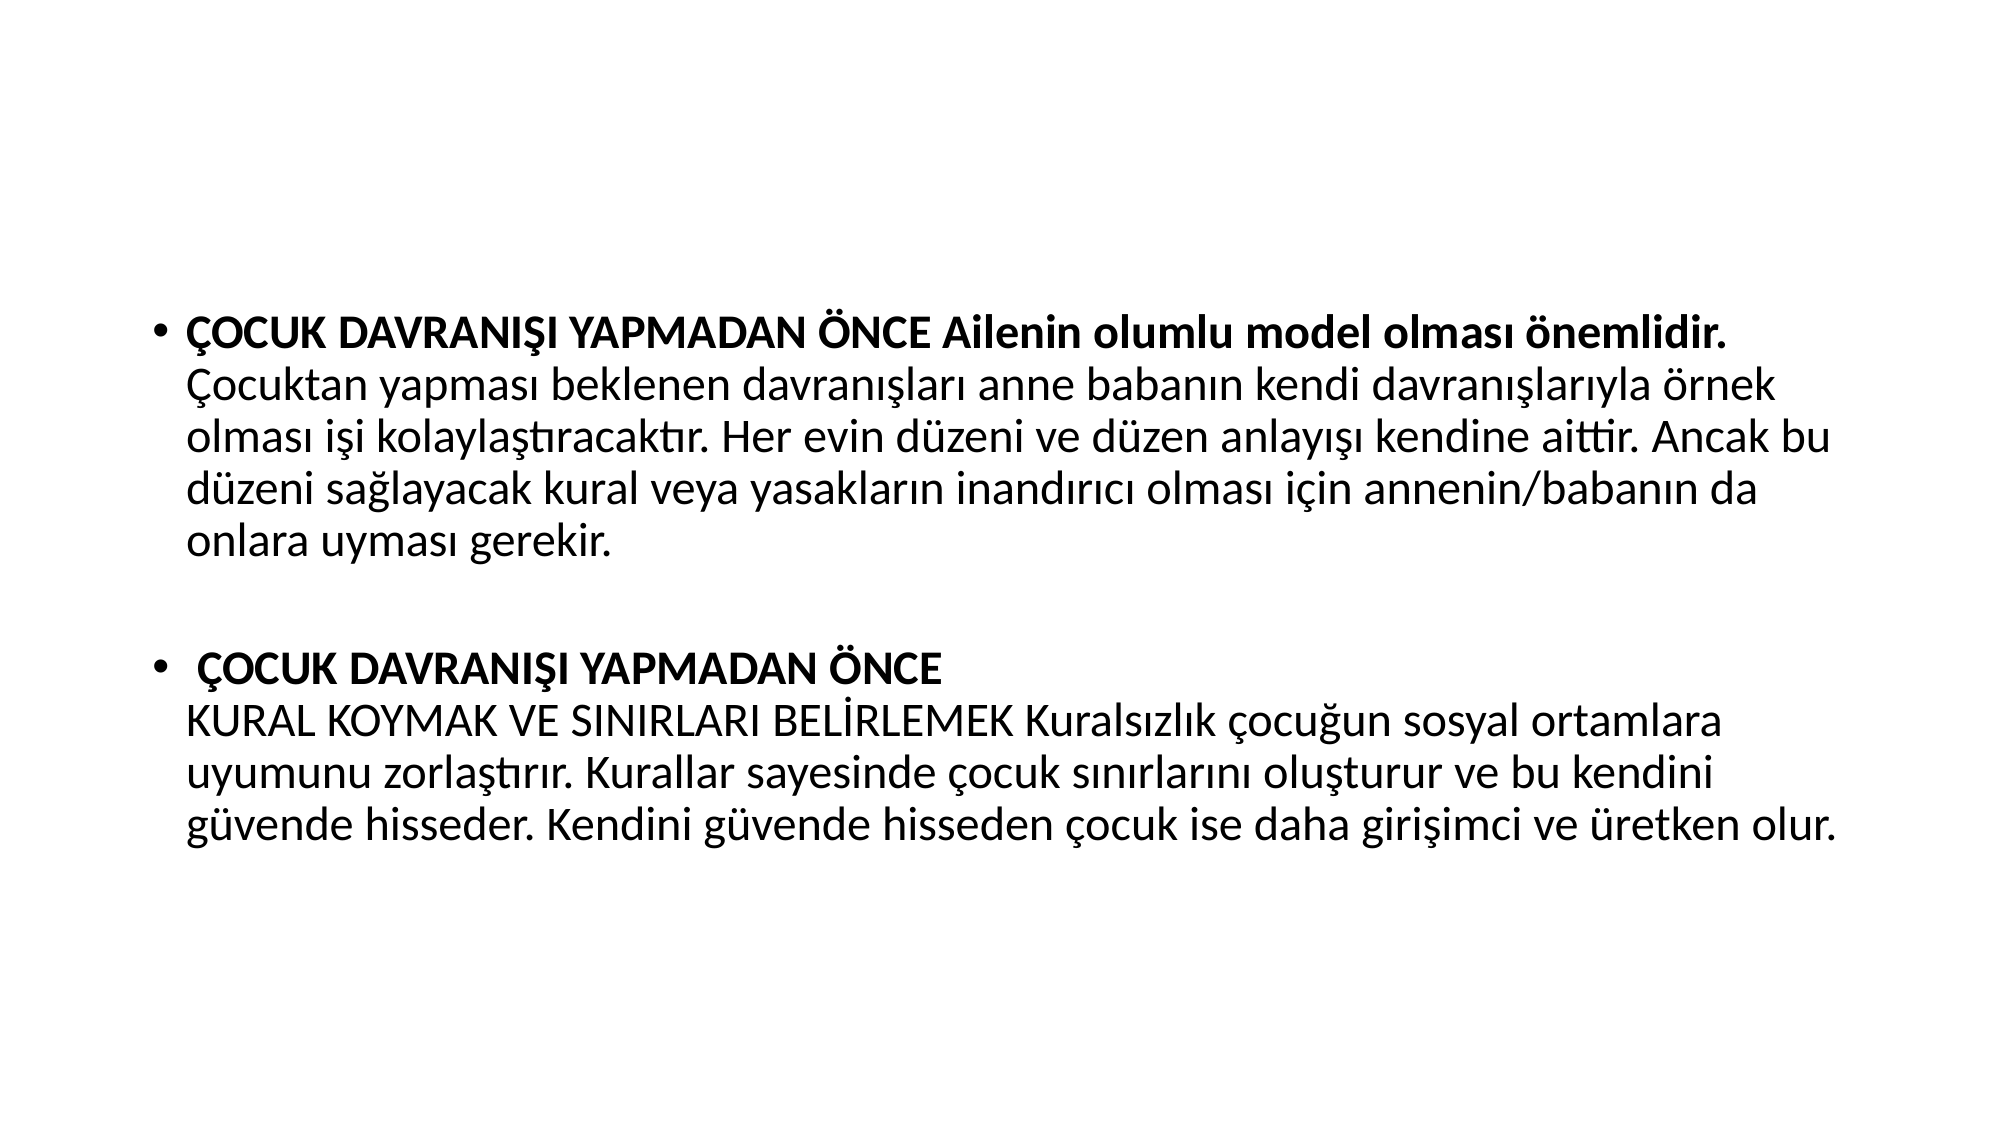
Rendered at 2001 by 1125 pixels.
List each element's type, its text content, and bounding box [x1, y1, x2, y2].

list ÇOCUK DAVRANIŞI YAPMADAN ÖNCE Ailenin olumlu model olması önemlidir. Çocuktan yapması beklenen davranışları anne babanın kendi davranışlarıyla örnek olması işi kolaylaştıracaktır. Her evin düzeni ve düzen anlayışı kendine aittir. Ancak bu düzeni sağlayacak kural veya yasakların inandırıcı olması için annenin/babanın da onlara uyması gerekir. ÇOCUK DAVRANIŞI YAPMADAN ÖNCE KURAL KOYMAK VE SINIRLARI BELİRLEMEK Kuralsızlık çocuğun sosyal ortamlara uyumunu zorlaştırır. Kurallar sayesinde çocuk sınırlarını oluşturur ve bu kendini güvende hisseder. Kendini güvende hisseden çocuk ise daha girişimci ve üretken olur. [137, 299, 1863, 1014]
